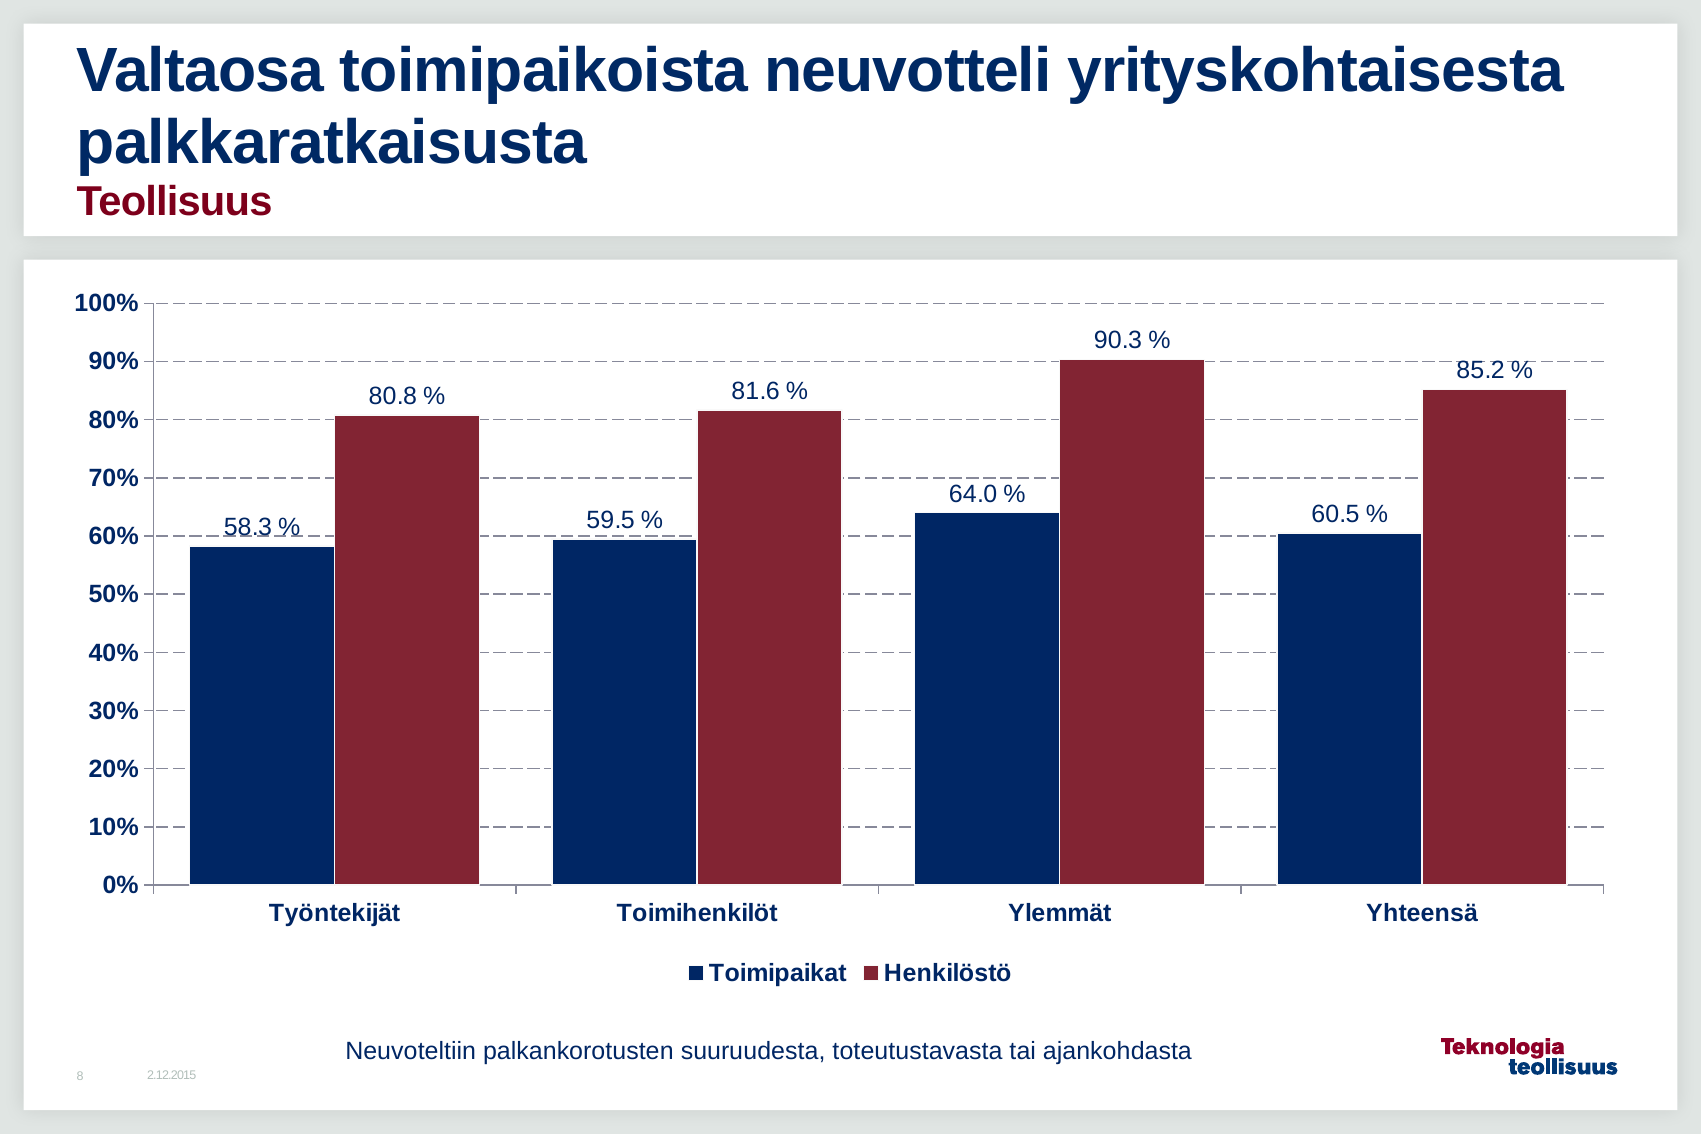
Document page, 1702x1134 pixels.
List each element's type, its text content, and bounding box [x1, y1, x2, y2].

slide_number 8 [70, 1063, 141, 1087]
title Valtaosa toimipaikoista neuvotteli yrityskohtaisesta palkkaratkaisusta Teollisuus [70, 47, 1631, 213]
text_box Neuvoteltiin palkankorotusten suuruudesta, toteutustavasta tai ajankohdasta [330, 1027, 1264, 1073]
chart [70, 283, 1630, 993]
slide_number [141, 1063, 355, 1087]
